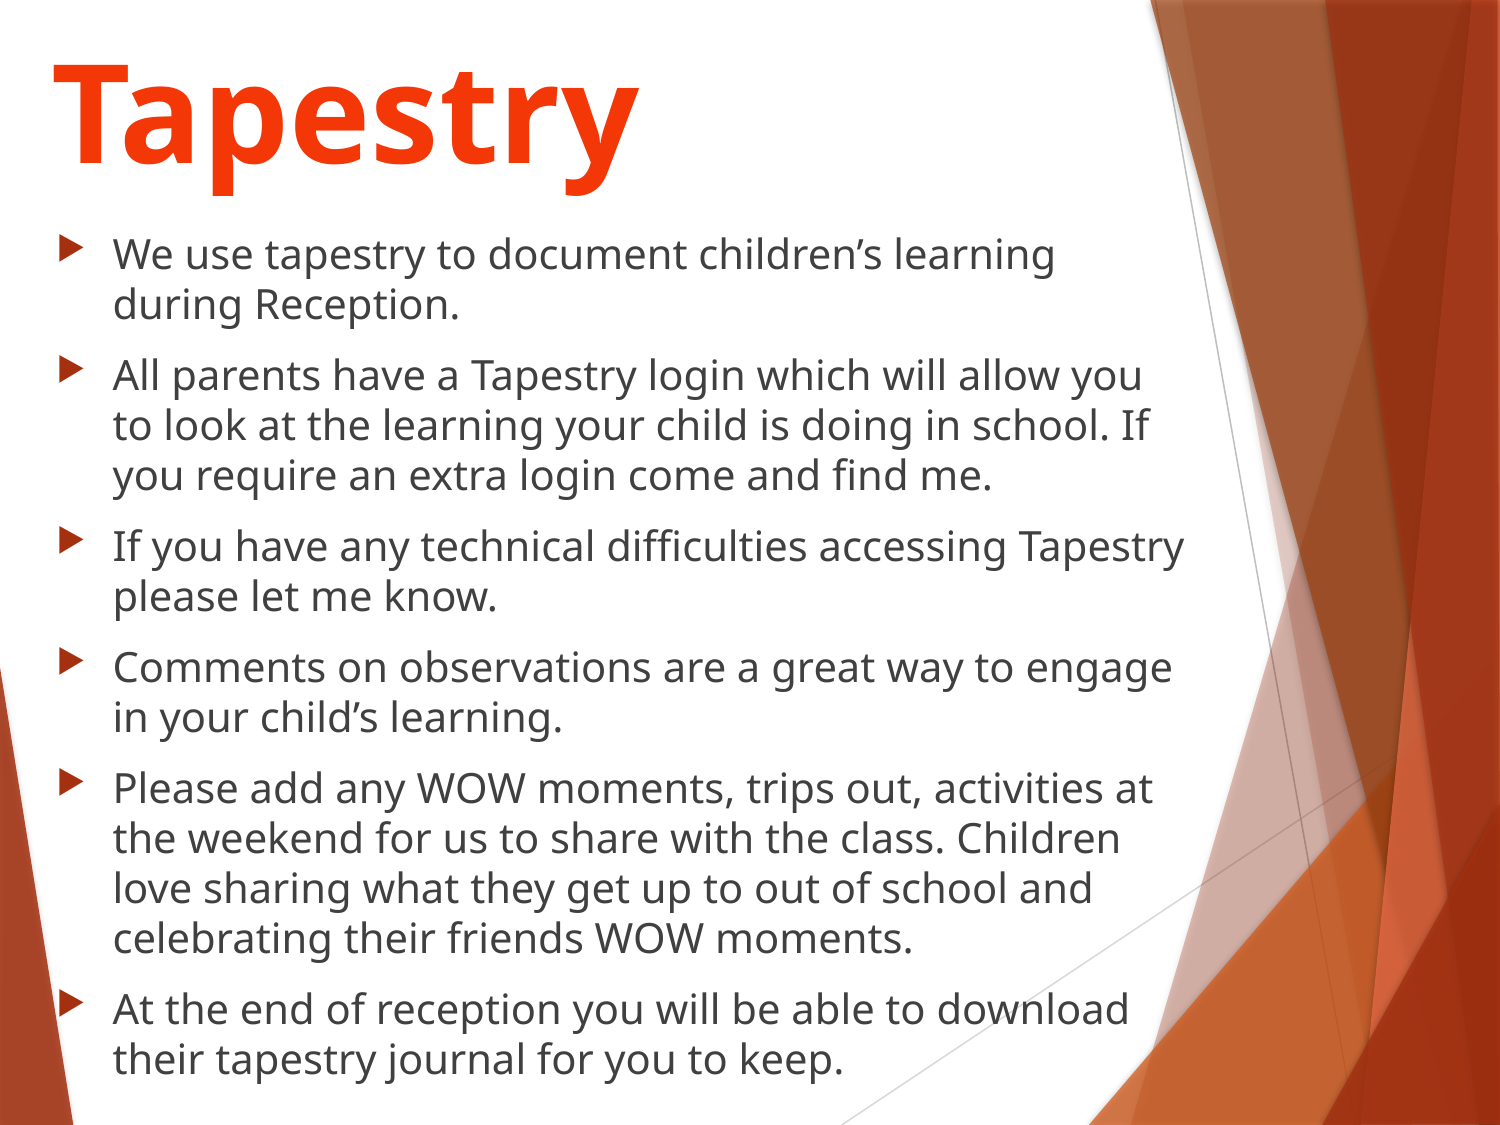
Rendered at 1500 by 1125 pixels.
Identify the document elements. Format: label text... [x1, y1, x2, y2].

text_box Tapestry [0, 18, 691, 199]
list We use tapestry to document children’s learning during Reception. All parents have a Tapestry login which will allow you to look at the learning your child is doing in school. If you require an extra login come and find me. If you have any technical difficulties accessing Tapestry please let me know. Comments on observations are a great way to engage in your child’s learning. Please add any WOW moments, trips out, activities at the weekend for us to share with the class. Children love sharing what they get up to out of school and celebrating their friends WOW moments. At the end of reception you will be able to download their tapestry journal for you to keep. [41, 219, 1202, 1094]
